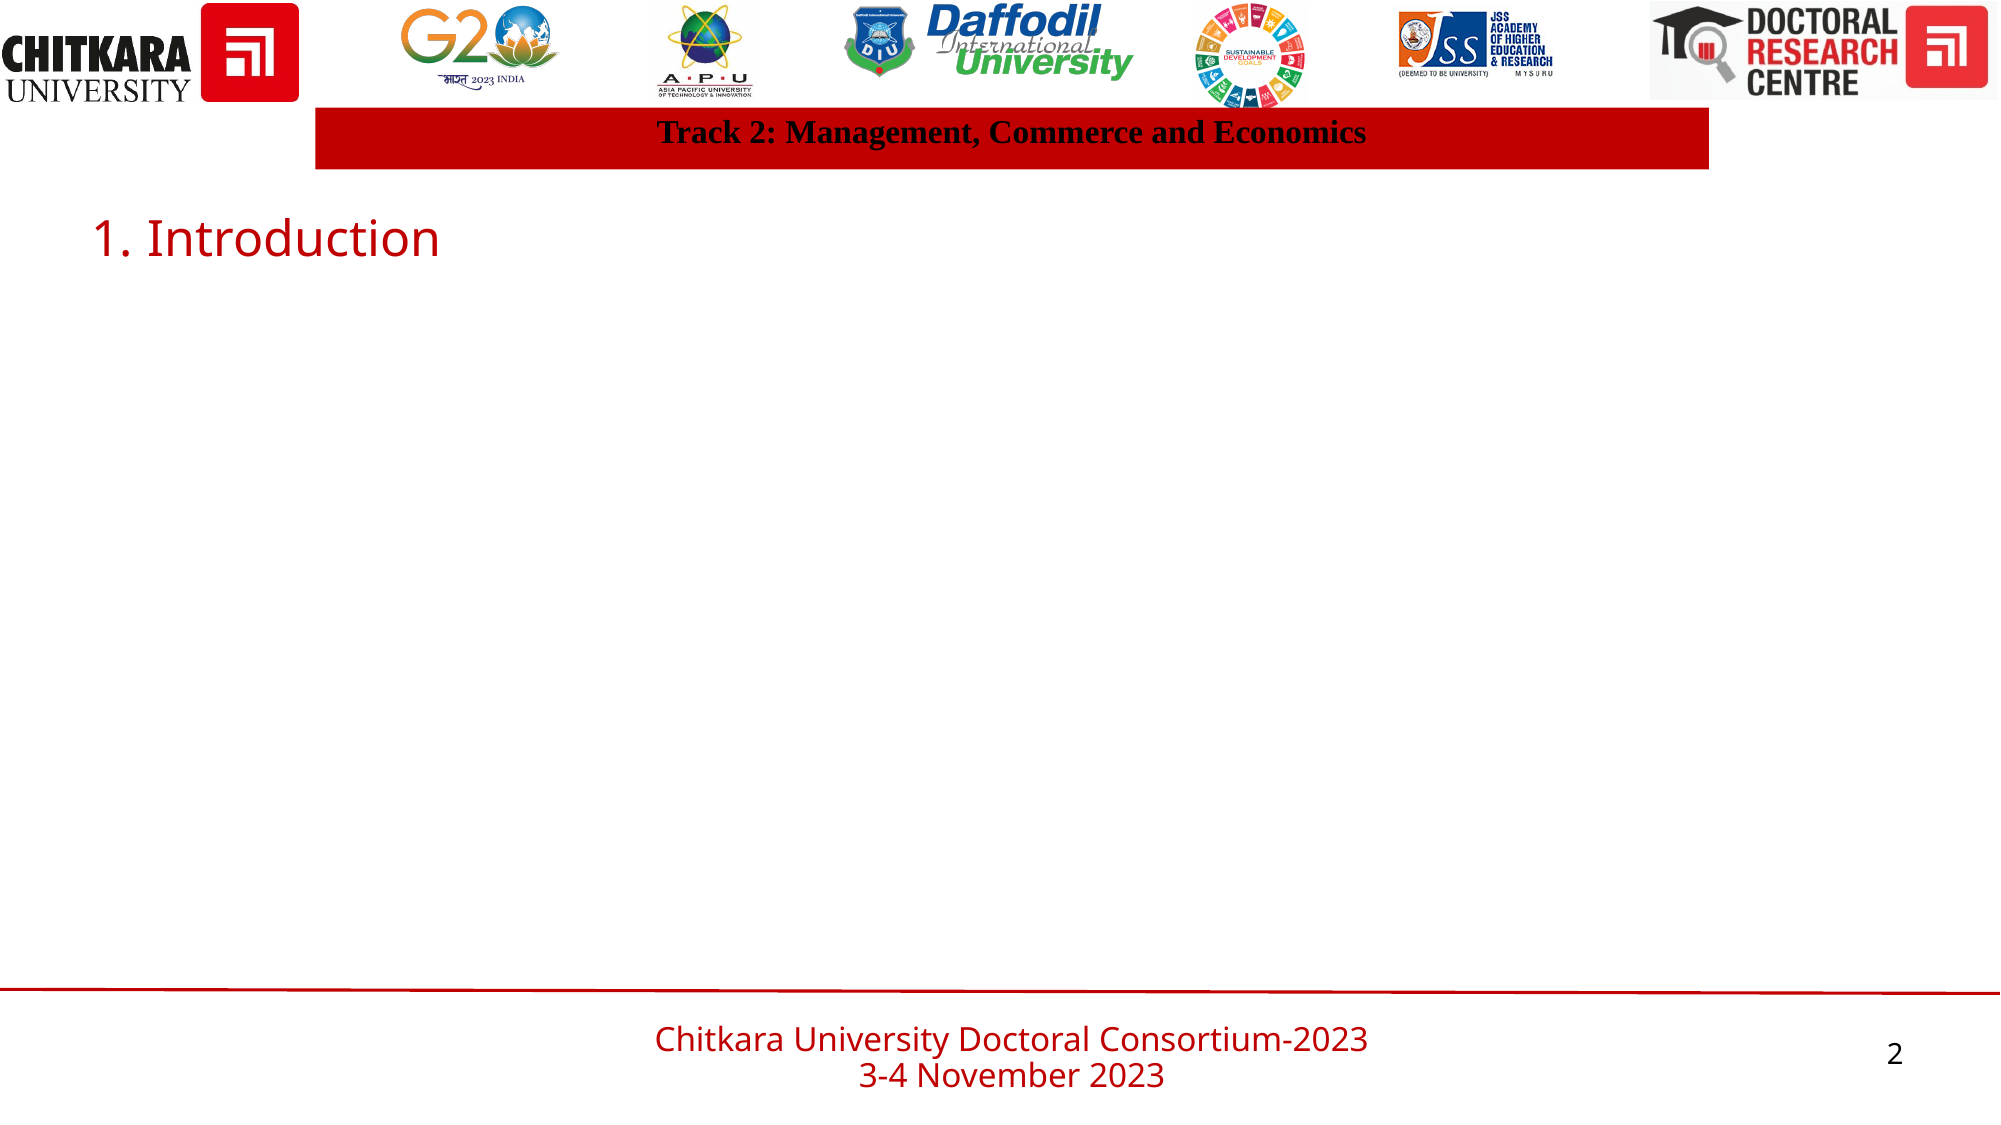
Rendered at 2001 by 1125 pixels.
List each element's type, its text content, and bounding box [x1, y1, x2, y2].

subtitle Track 2: Management, Commerce and Economics [315, 107, 1709, 170]
text_box Introduction [76, 169, 1389, 275]
title Chitkara University Doctoral Consortium-2023 3-4 November 2023 [608, 994, 1416, 1103]
picture [397, 2, 564, 94]
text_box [0, 989, 2000, 994]
picture [1232, 94, 1239, 100]
picture [1393, 5, 1557, 83]
picture [1649, 1, 1998, 100]
text_box 2 [1817, 1028, 1973, 1078]
picture [2, 3, 299, 102]
picture [645, 1, 762, 102]
picture [1193, 1, 1308, 107]
picture [844, 3, 1134, 81]
